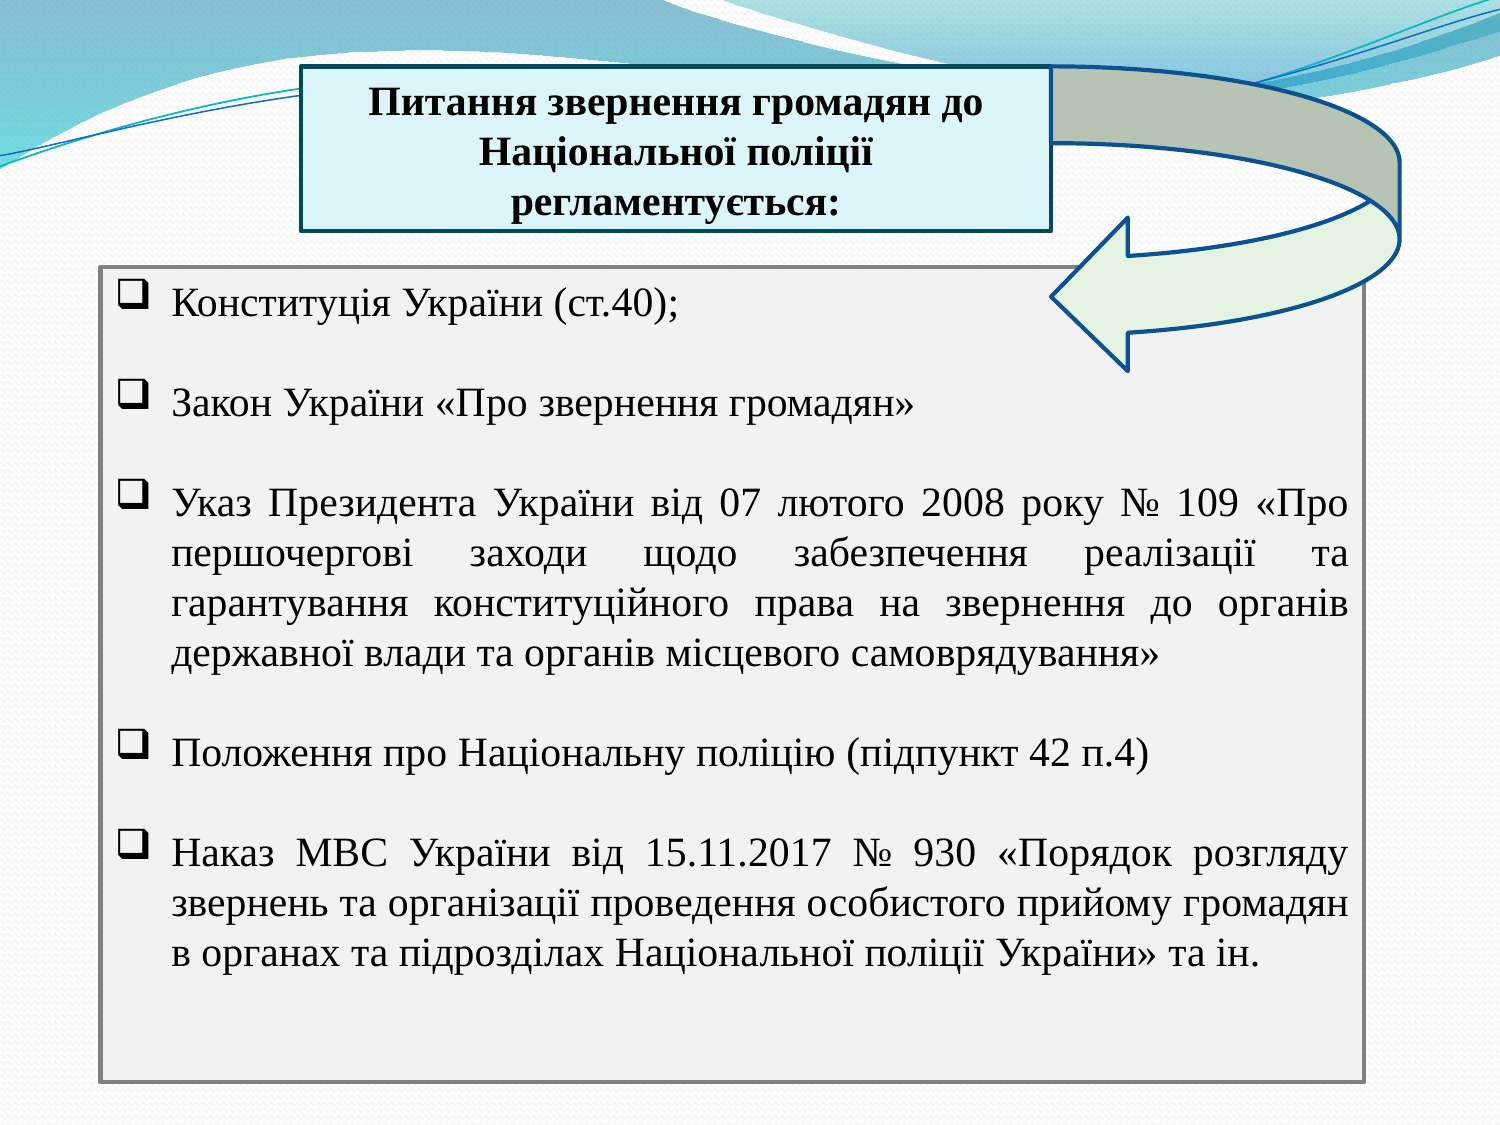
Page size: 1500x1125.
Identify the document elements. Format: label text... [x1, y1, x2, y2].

text_box Питання звернення громадян до Національної поліції регламентується: [301, 66, 1052, 232]
text_box Конституція України (ст.40); Закон України «Про звернення громадян» Указ Президента України від 07 лютого 2008 року № 109 «Про першочергові заходи щодо забезпечення реалізації та гарантування конституційного права на звернення до органів державної влади та органів місцевого самоврядування» Положення про Національну поліцію (підпункт 42 п.4) Наказ МВС України від 15.11.2017 № 930 «Порядок розгляду звернень та організації проведення особистого прийому громадян в органах та підрозділах Національної поліції України» та ін. [100, 267, 1365, 1083]
text_box [1048, 64, 1402, 374]
